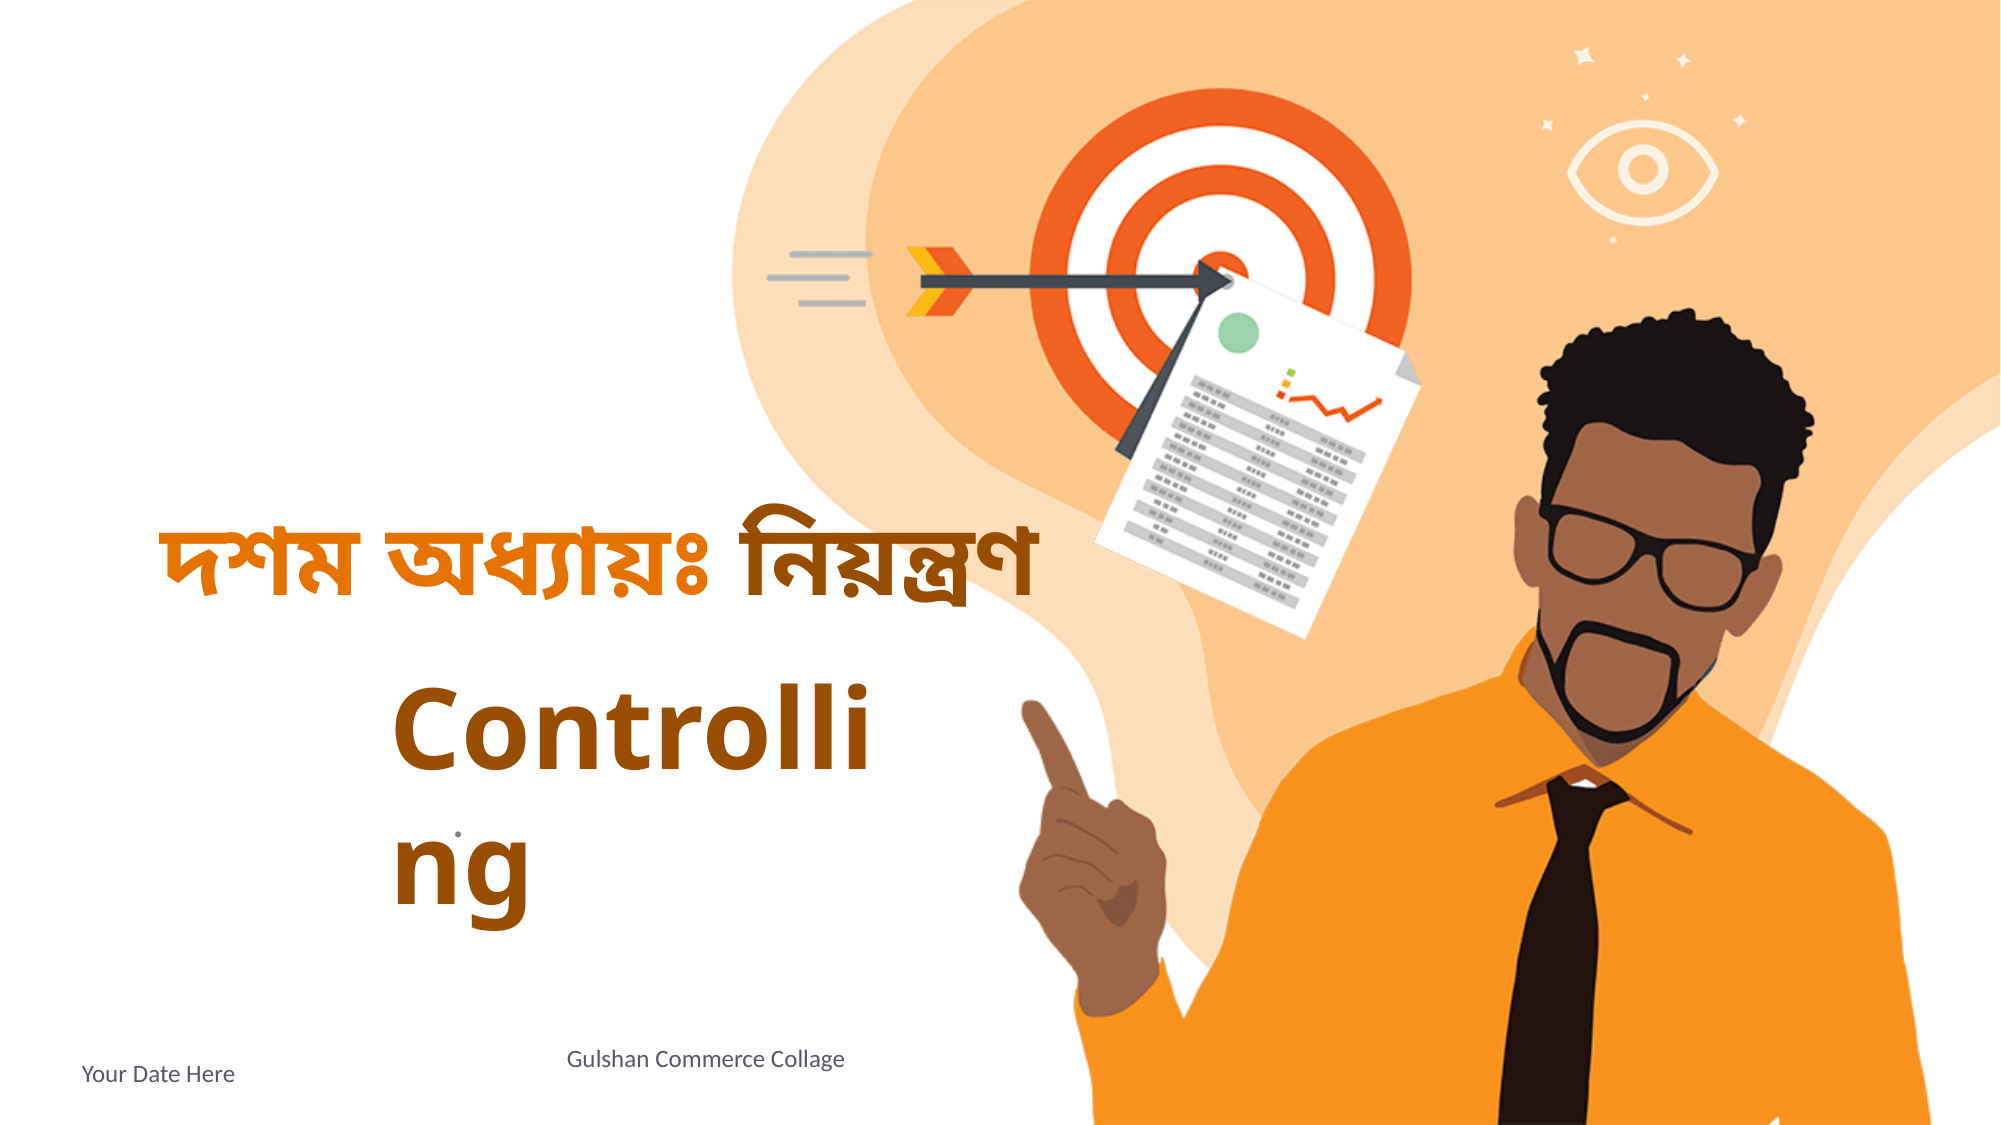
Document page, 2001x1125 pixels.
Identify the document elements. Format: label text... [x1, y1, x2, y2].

footer Gulshan Commerce Collage [305, 1042, 861, 1103]
picture [0, 0, 2001, 1125]
subtitle . [66, 786, 861, 982]
slide_number Your Date Here [66, 1042, 305, 1103]
title দশম অধ্যায়ঃ নিয়ন্ত্রণ [50, 399, 1150, 625]
text_box Controlling [375, 649, 938, 935]
